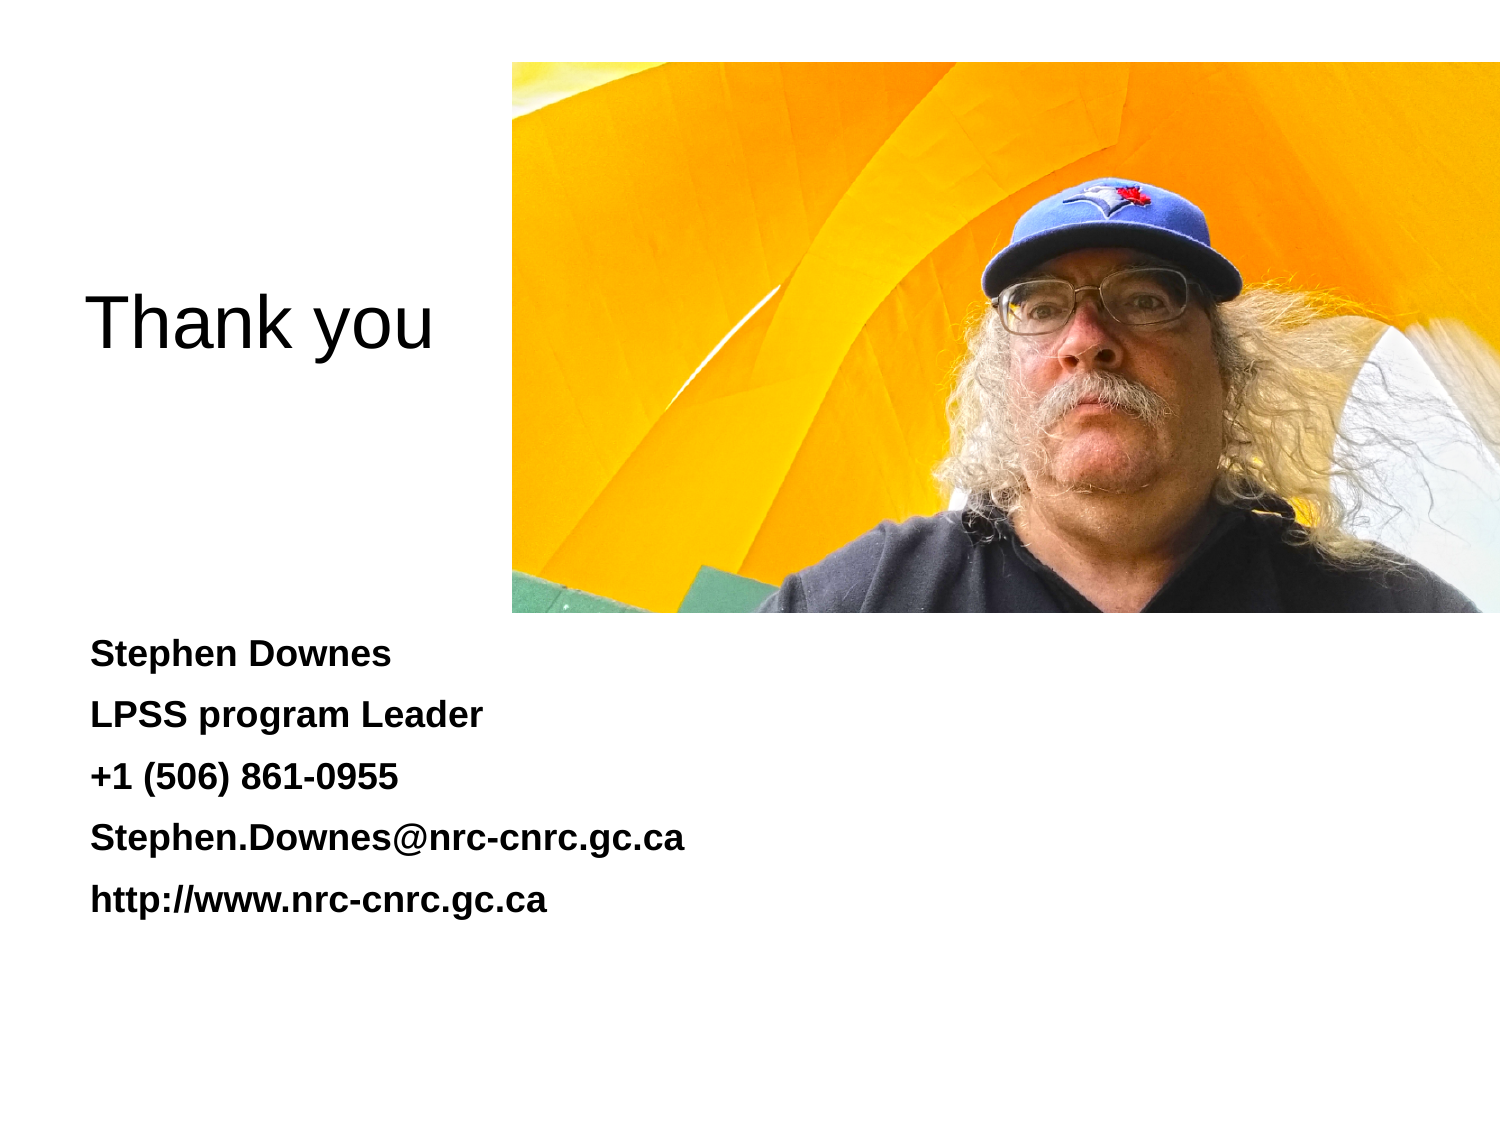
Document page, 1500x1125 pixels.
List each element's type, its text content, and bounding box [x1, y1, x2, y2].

list Stephen Downes LPSS program Leader +1 (506) 861-0955 Stephen.Downes@nrc-cnrc.gc.ca http://www.nrc-cnrc.gc.ca [75, 612, 1425, 1005]
title Thank you [69, 224, 506, 413]
picture [511, 62, 1500, 613]
